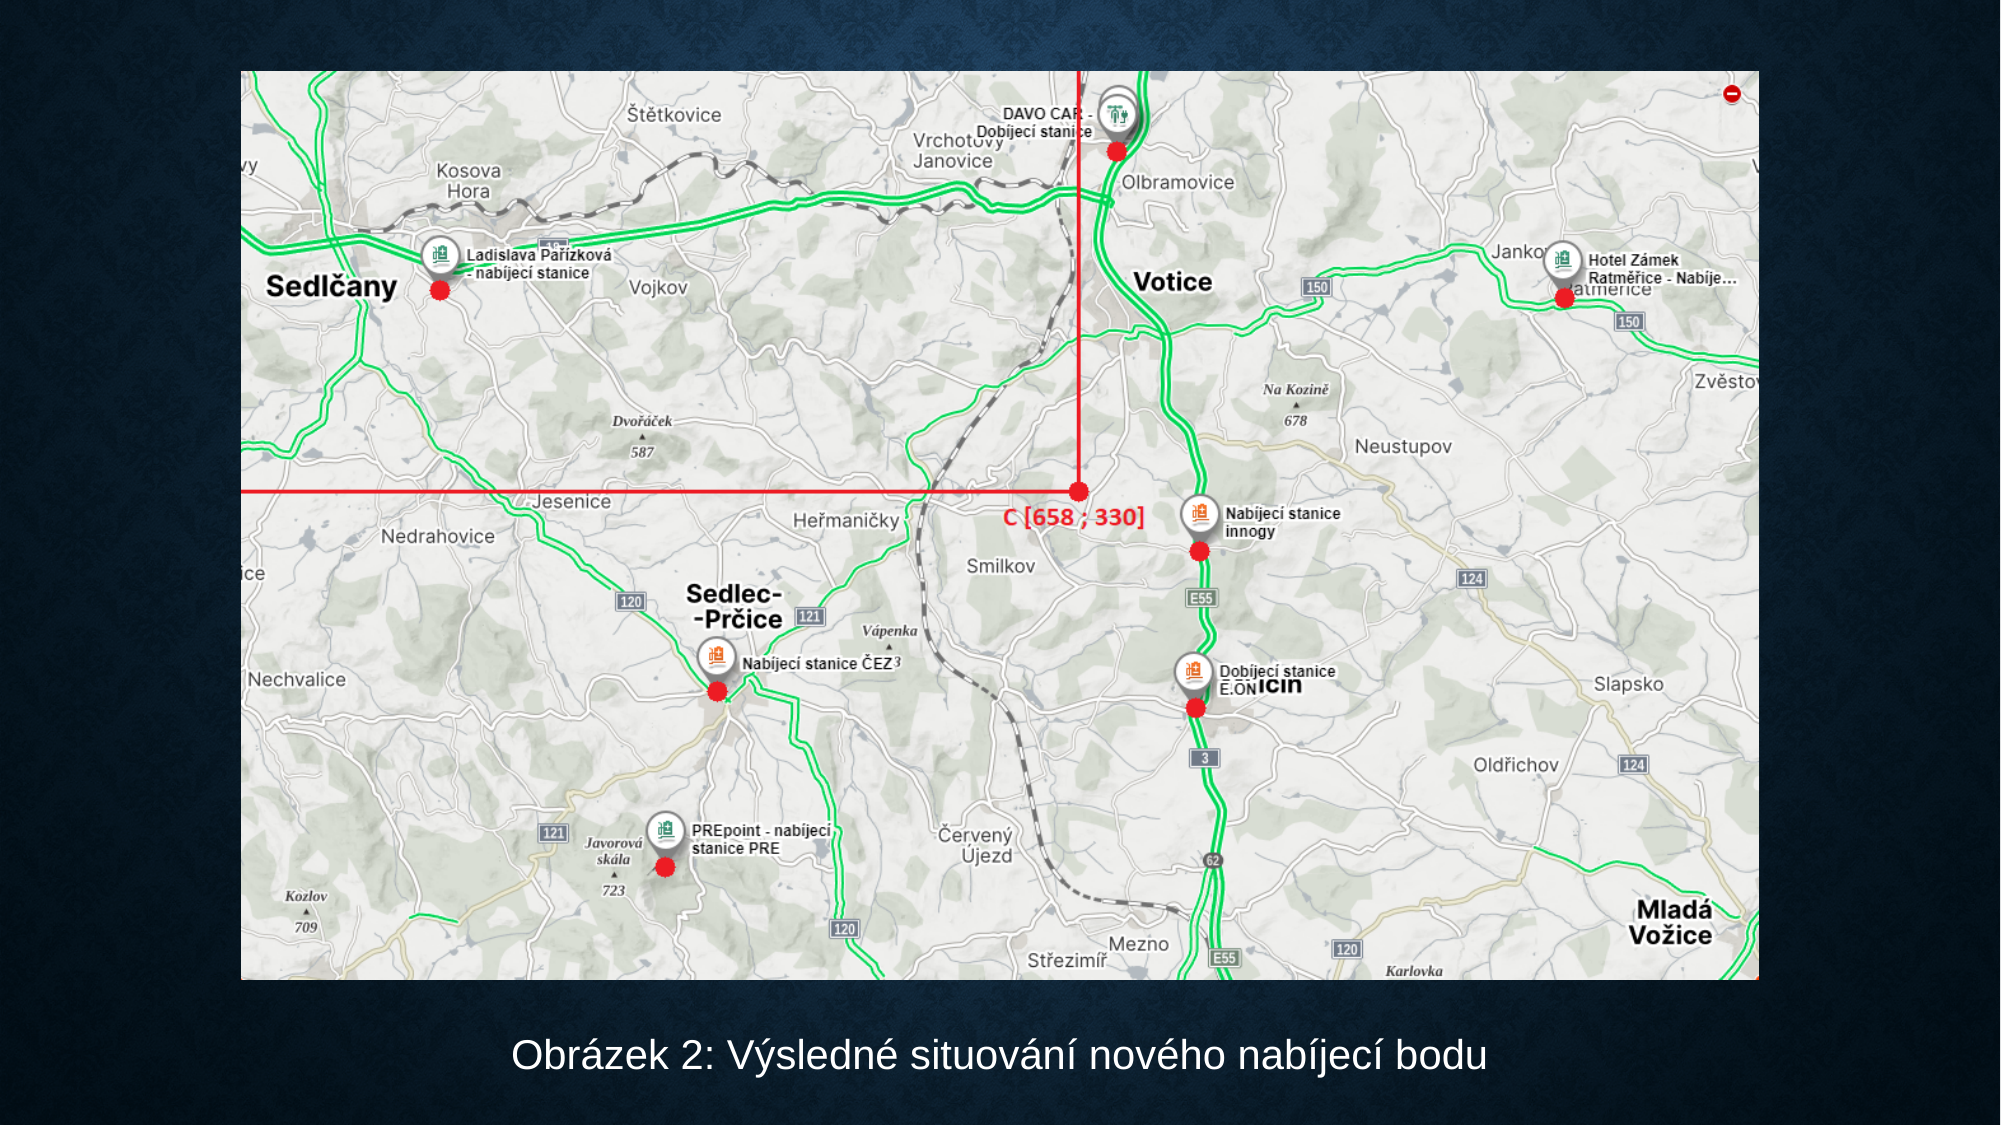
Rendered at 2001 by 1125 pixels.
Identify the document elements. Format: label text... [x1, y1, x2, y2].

text_box Obrázek 2: Výsledné situování nového nabíjecí bodu [496, 1020, 1504, 1086]
picture [240, 71, 1760, 981]
